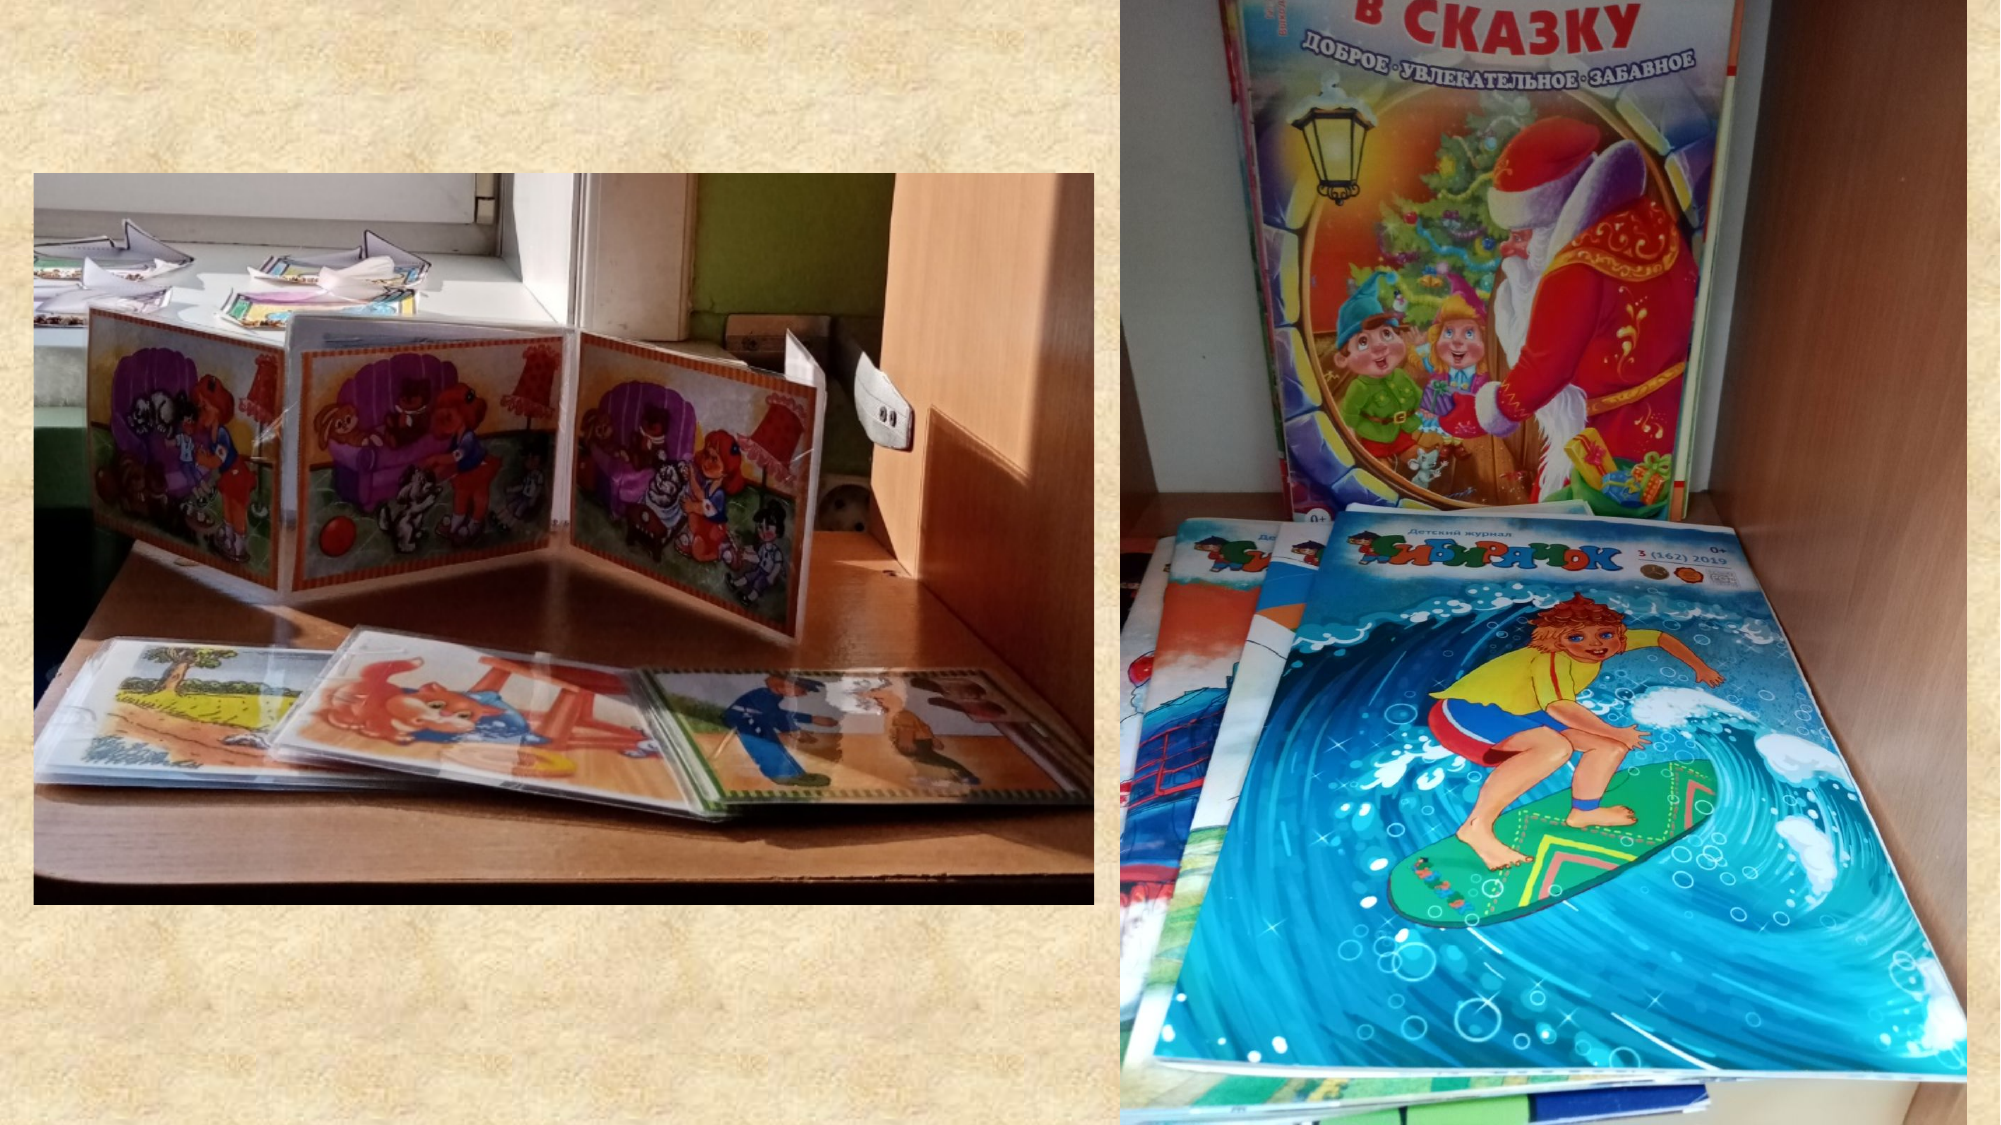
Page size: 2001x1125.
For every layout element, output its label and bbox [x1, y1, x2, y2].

picture [1967, 0, 2001, 1125]
picture [0, 0, 1120, 1125]
list [1120, 0, 1967, 1125]
list [33, 173, 1095, 905]
